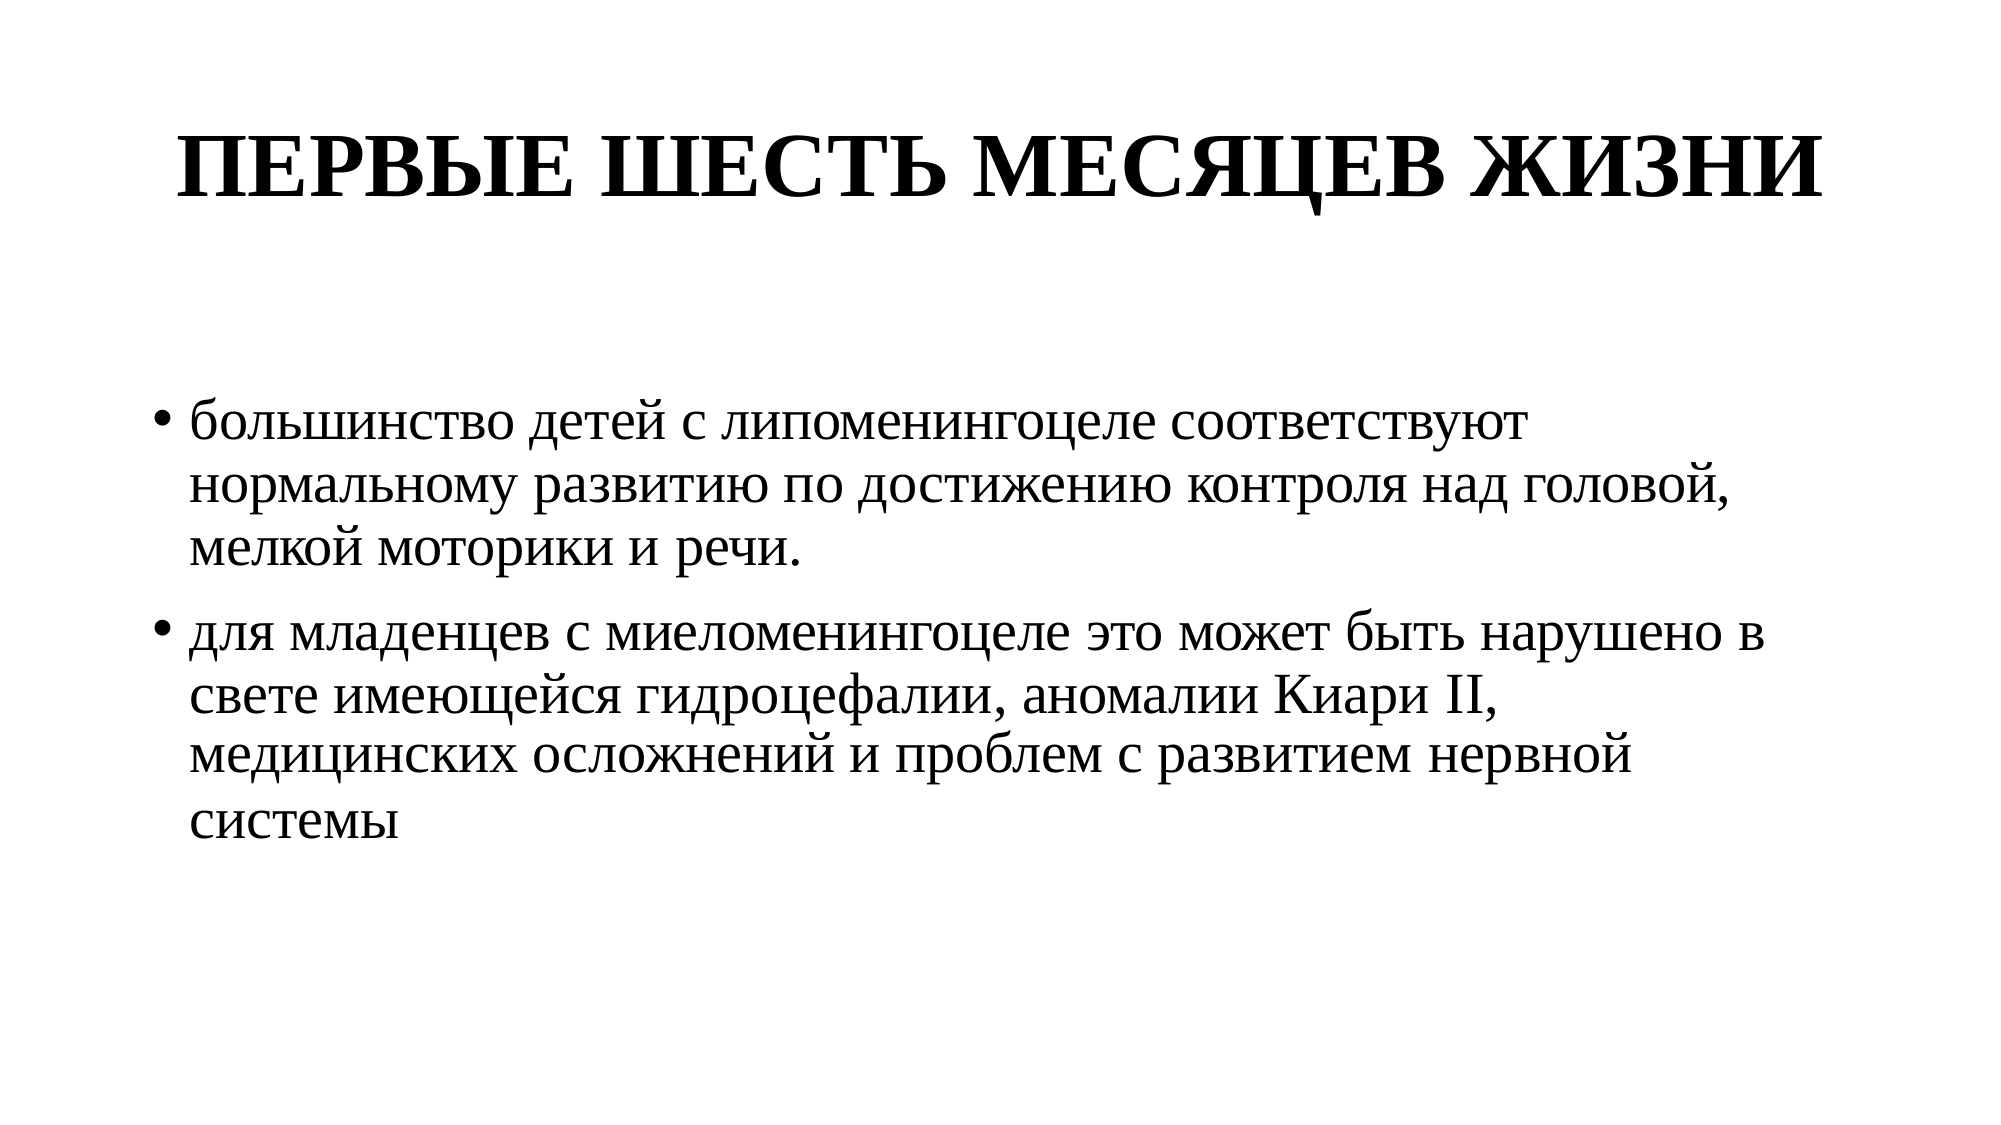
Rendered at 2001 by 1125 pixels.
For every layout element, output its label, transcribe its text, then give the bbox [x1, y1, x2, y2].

text_box большинство детей с липоменингоцеле соответствуют нормальному развитию по достижению контроля над головой, мелкой моторики и речи. для младенцев с миеломенингоцеле это может быть нарушено в свете имеющейся гидроцефалии, аномалии Киари II, медицинских осложнений и проблем с развитием нервной системы [150, 379, 1784, 851]
title ПЕРВЫЕ ШЕСТЬ МЕСЯЦЕВ ЖИЗНИ [174, 102, 1826, 293]
